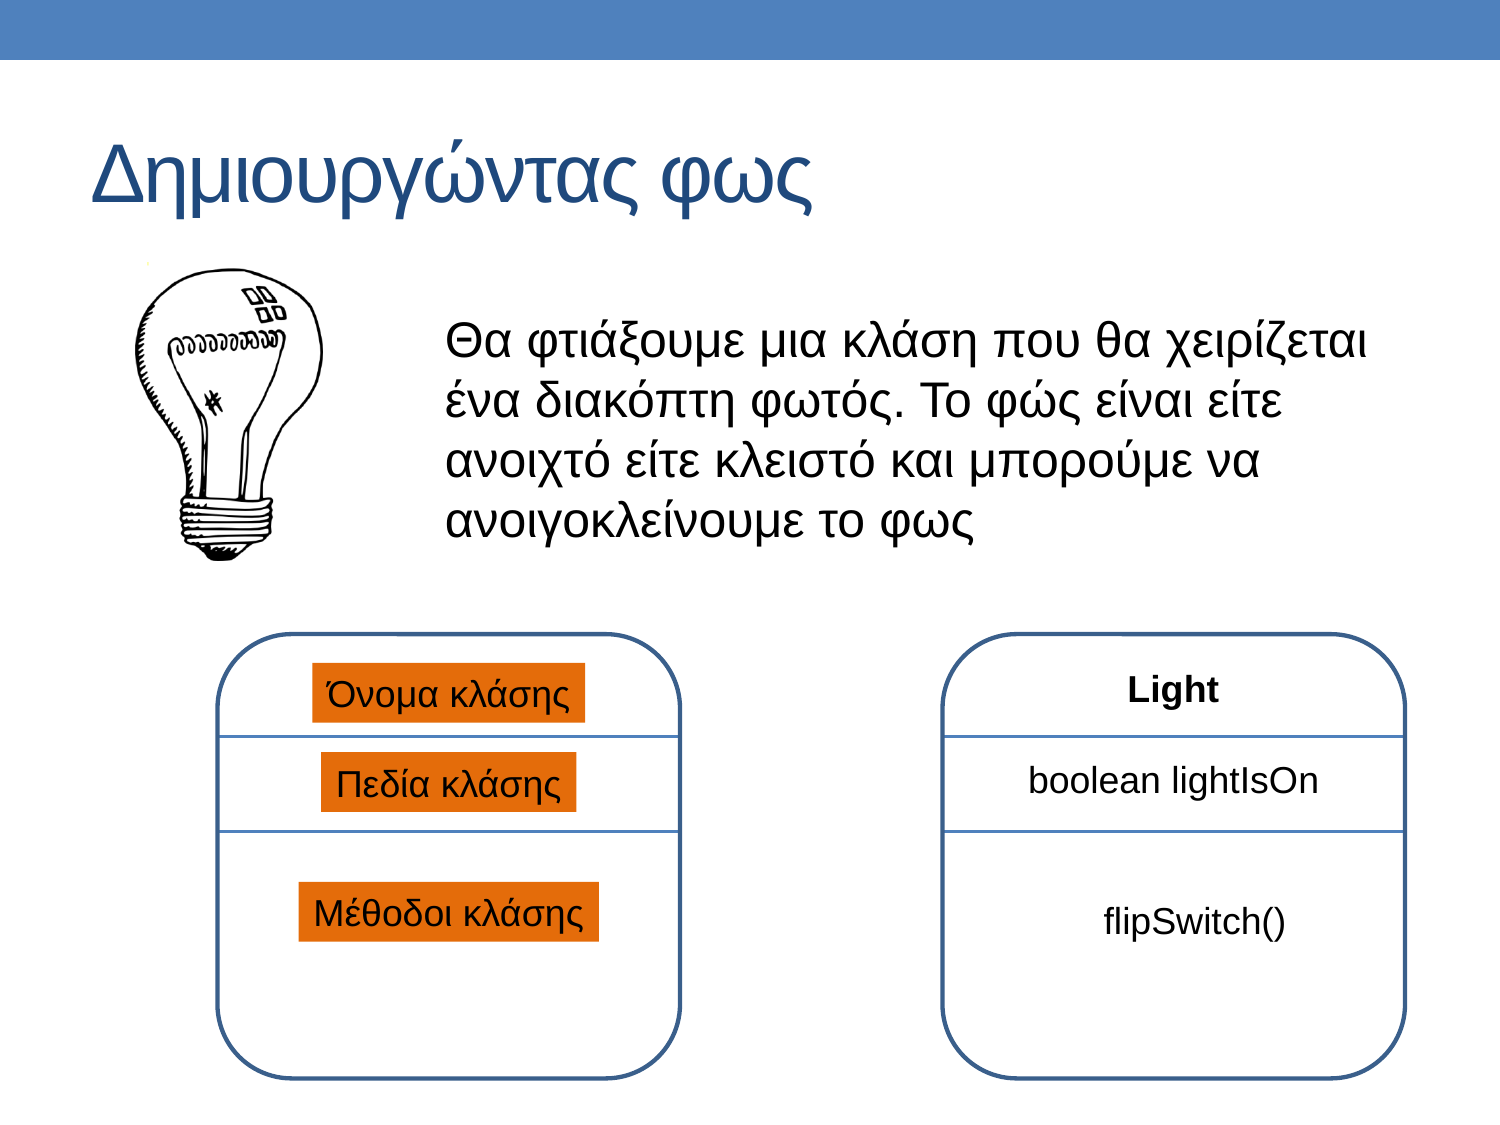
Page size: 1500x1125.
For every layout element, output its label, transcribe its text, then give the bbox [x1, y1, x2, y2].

text_box Θα φτιάξουμε μια κλάση που θα χειρίζεται ένα διακόπτη φωτός. Το φώς είναι είτε ανοιχτό είτε κλειστό και μπορούμε να ανοιγοκλείνουμε το φως [430, 299, 1456, 555]
title Δημιουργώντας φως [75, 87, 1425, 250]
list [134, 262, 323, 561]
text_box [215, 631, 683, 1081]
text_box [940, 631, 1408, 1081]
